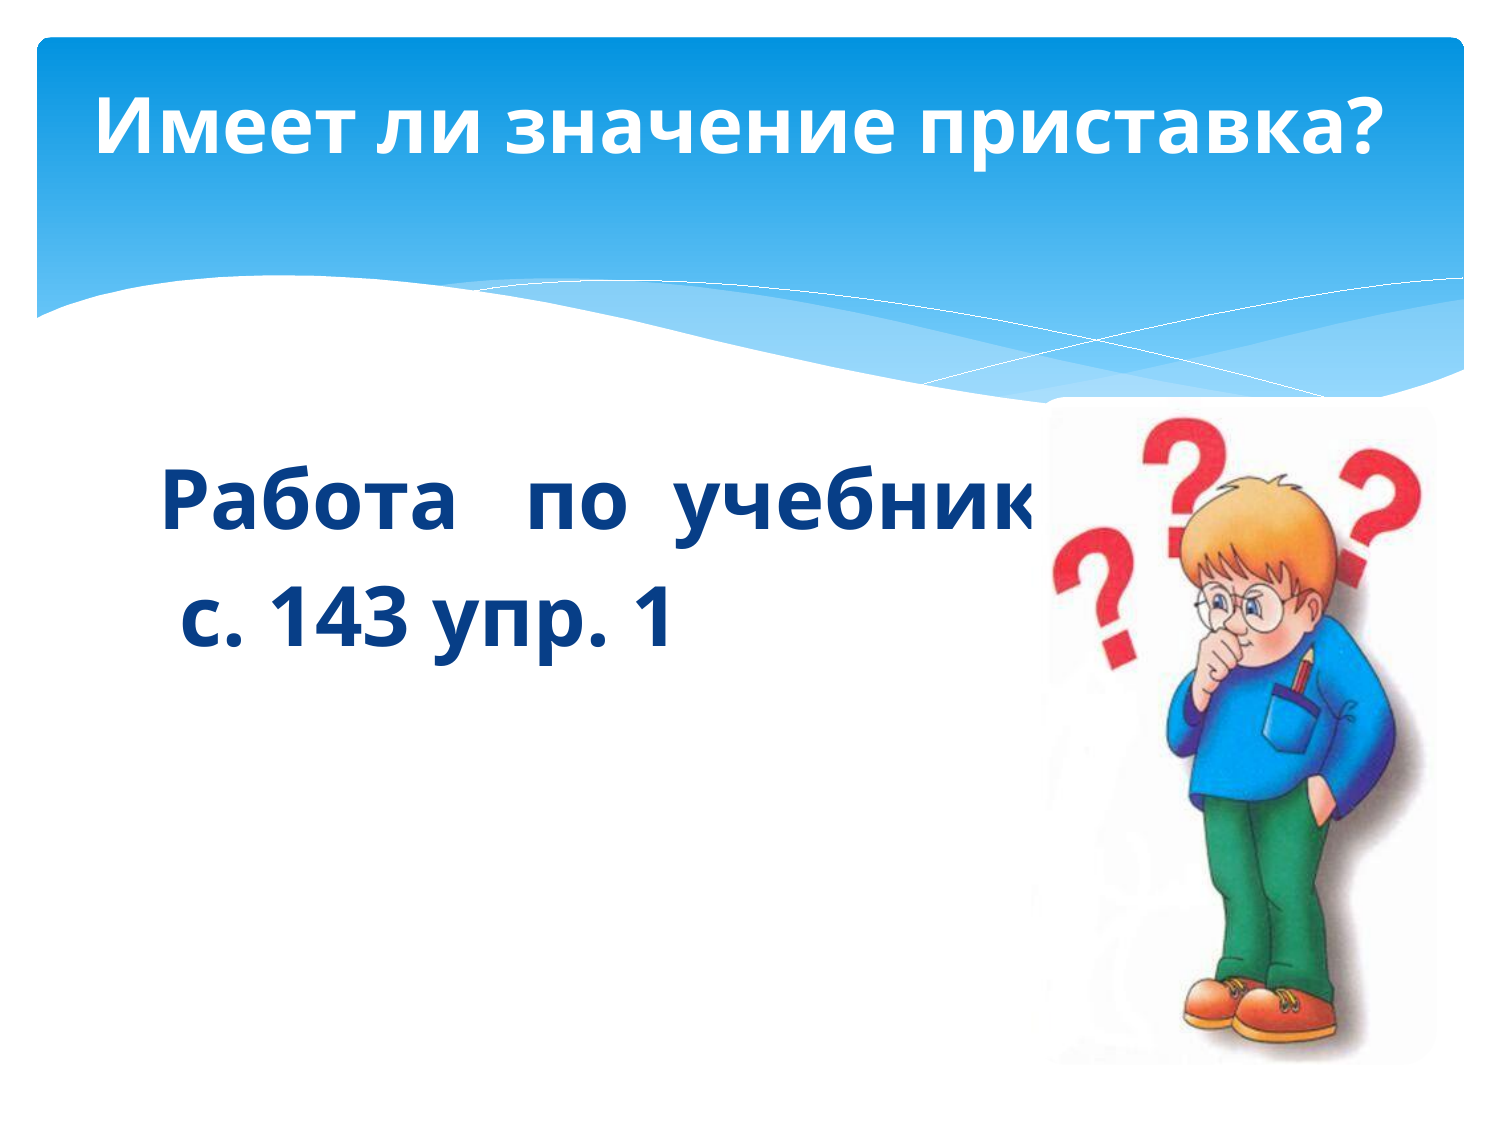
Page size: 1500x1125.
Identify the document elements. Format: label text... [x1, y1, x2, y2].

picture [1031, 396, 1437, 1065]
title Имеет ли значение приставка? [64, 66, 1415, 272]
list Работа по учебнику с. 143 упр. 1 [143, 438, 1025, 1005]
